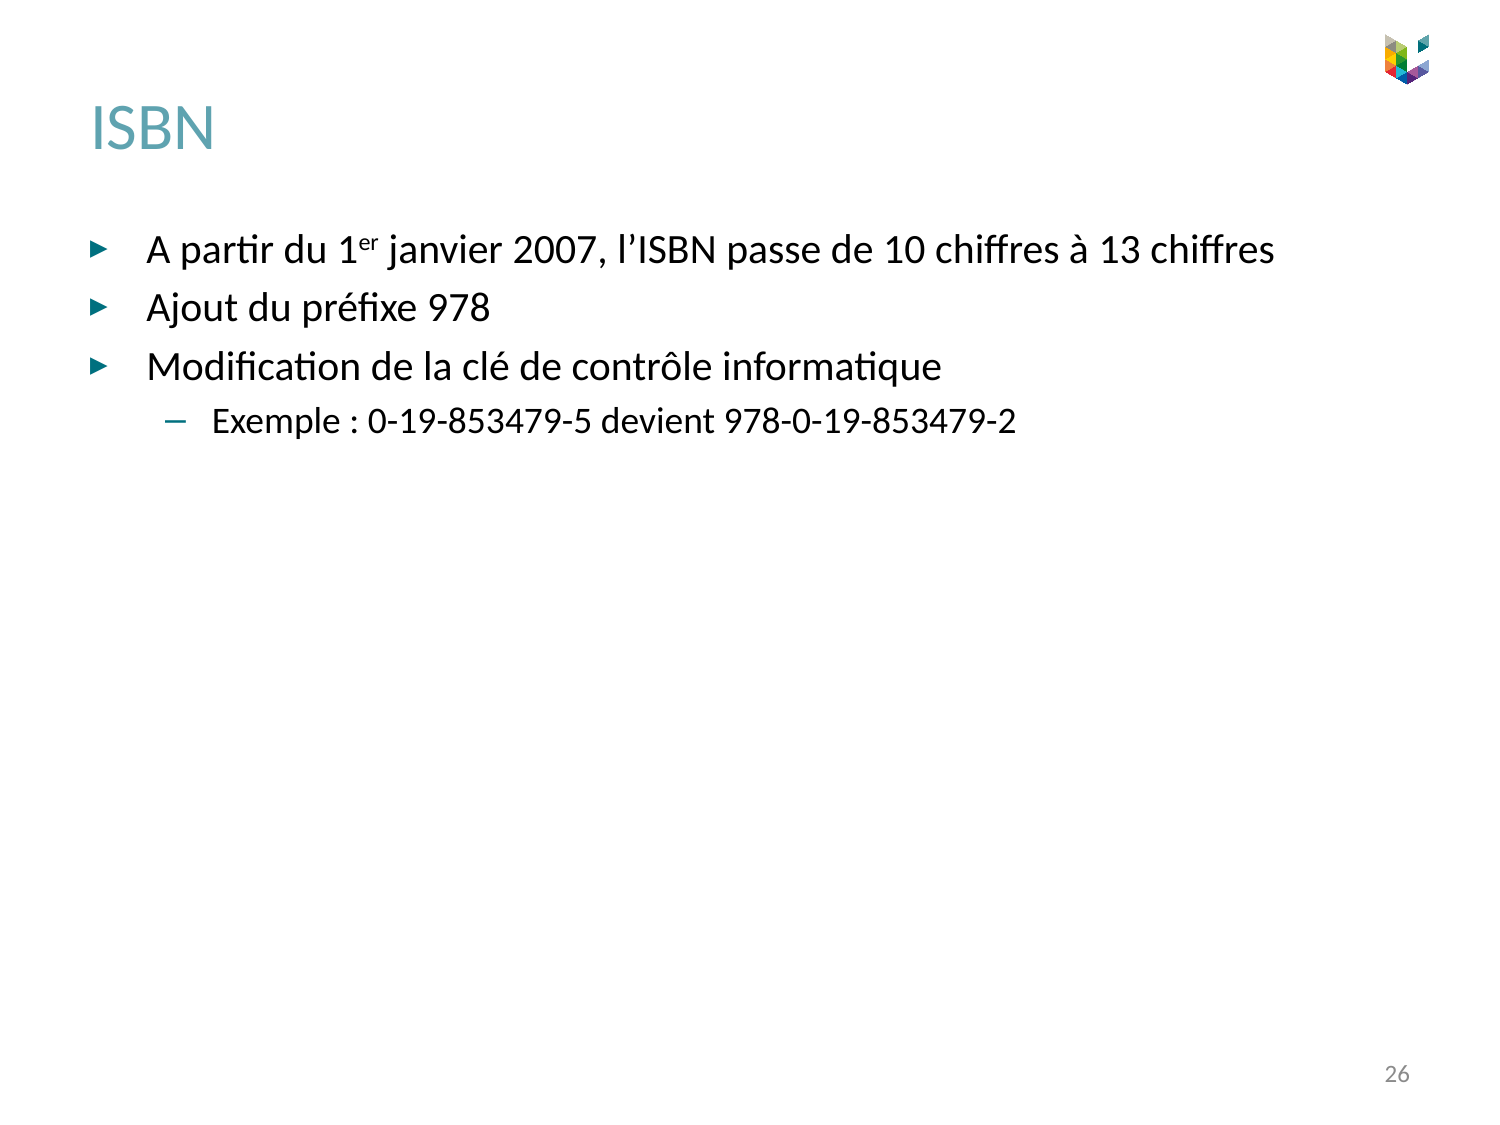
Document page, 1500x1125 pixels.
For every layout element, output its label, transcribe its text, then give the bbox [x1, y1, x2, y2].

list A partir du 1er janvier 2007, l’ISBN passe de 10 chiffres à 13 chiffres Ajout du préfixe 978 Modification de la clé de contrôle informatique Exemple : 0-19-853479-5 devient 978-0-19-853479-2 [75, 214, 1425, 1020]
title ISBN [75, 71, 1425, 174]
slide_number 26 [1074, 1042, 1425, 1103]
picture [1366, 15, 1448, 104]
